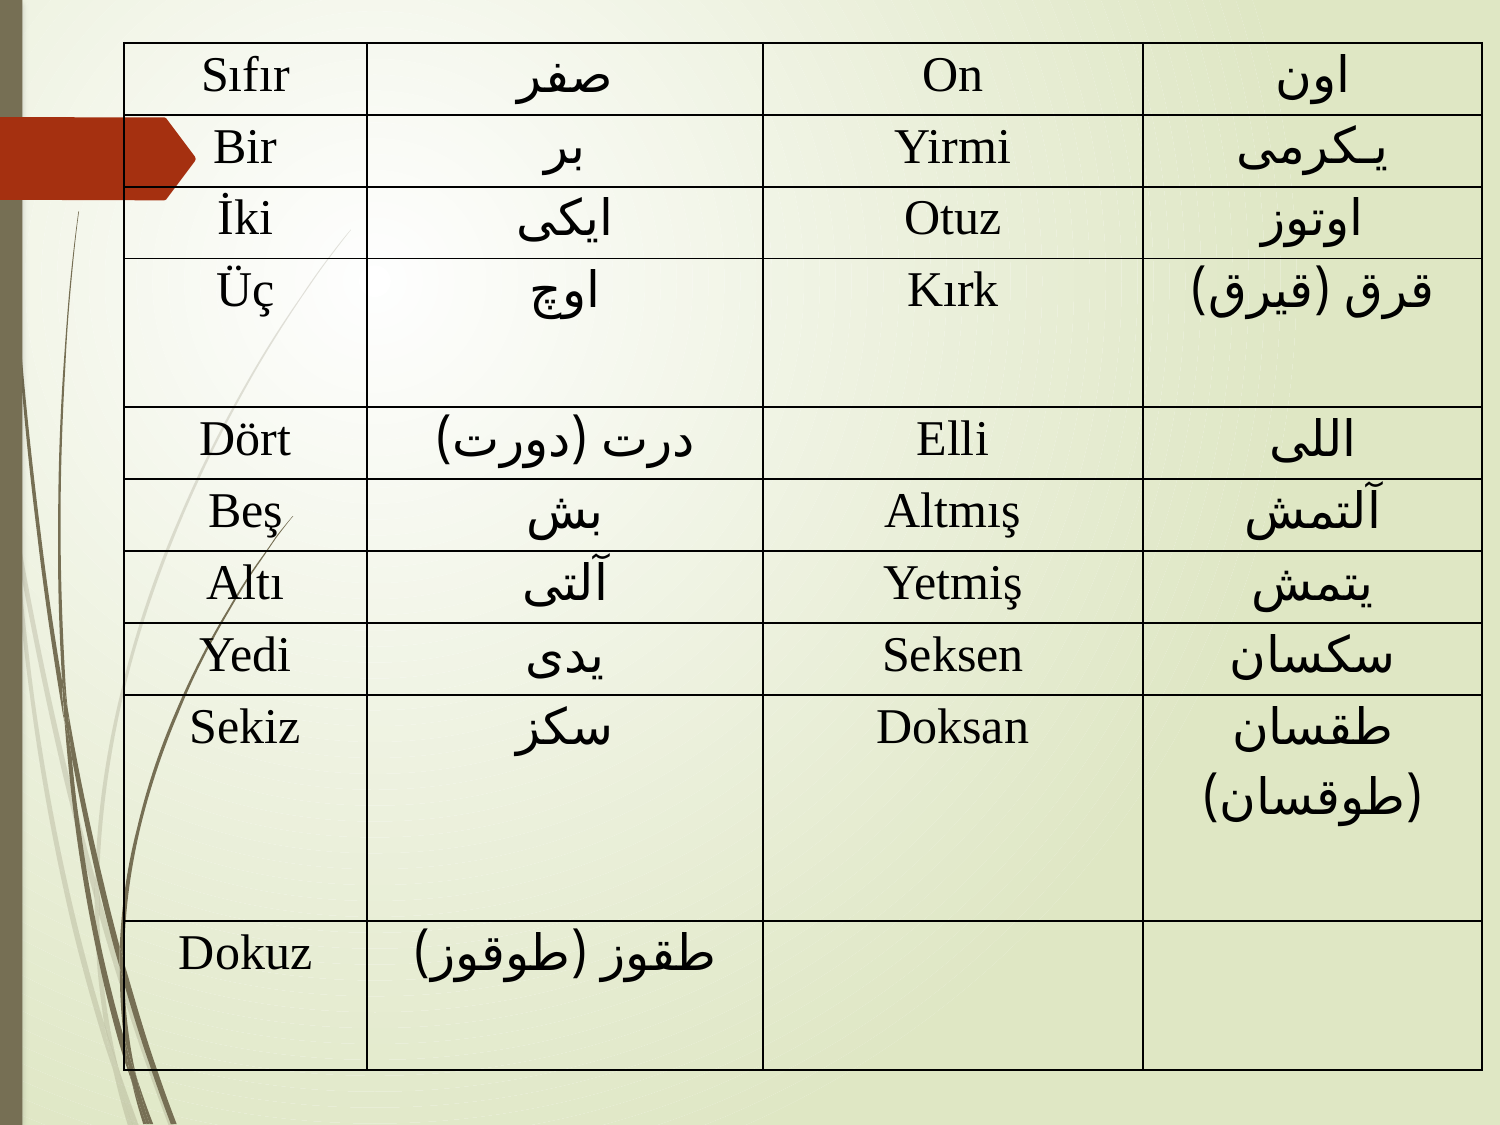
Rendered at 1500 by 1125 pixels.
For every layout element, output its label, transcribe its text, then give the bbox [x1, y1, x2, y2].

table_cell سكسان [1144, 624, 1481, 694]
table_cell آلتمش [1144, 480, 1481, 550]
table_cell سكز [368, 696, 762, 920]
table_header اون [1144, 44, 1481, 114]
table_cell قرق (قيرق) [1144, 259, 1481, 406]
table_cell طقسان (طوقسان) [1144, 696, 1481, 920]
table_cell يدى [368, 624, 762, 694]
table_cell Elli [764, 408, 1142, 478]
table_cell بش [368, 480, 762, 550]
table_cell [1144, 922, 1481, 1069]
table_header صفر [368, 44, 762, 114]
table_cell Sekiz [125, 696, 366, 920]
table_cell Beş [125, 480, 366, 550]
table_cell Yetmiş [764, 552, 1142, 622]
table_cell Seksen [764, 624, 1142, 694]
table_cell Kırk [764, 259, 1142, 406]
table_cell يتمش [1144, 552, 1481, 622]
table_cell اوچ [368, 259, 762, 406]
table_cell يـكرمى [1144, 116, 1481, 186]
table_header Sıfır [125, 44, 366, 114]
table_cell Doksan [764, 696, 1142, 920]
table_cell Otuz [764, 188, 1142, 258]
table_cell Altı [125, 552, 366, 622]
table_cell درت (دورت) [368, 408, 762, 478]
table_cell طقوز (طوقوز) [368, 922, 762, 1069]
table_cell Yedi [125, 624, 366, 694]
table_cell بر [368, 116, 762, 186]
table_cell آلتى [368, 552, 762, 622]
table_cell İki [125, 188, 366, 258]
table_cell اللى [1144, 408, 1481, 478]
table_cell Dört [125, 408, 366, 478]
table_cell Altmış [764, 480, 1142, 550]
table_cell Yirmi [764, 116, 1142, 186]
table_cell ايكى [368, 188, 762, 258]
table_header On [764, 44, 1142, 114]
table_cell Dokuz [125, 922, 366, 1069]
table_cell [764, 922, 1142, 1069]
table_cell Bir [125, 116, 366, 186]
table_cell Üç [125, 259, 366, 406]
table_cell اوتوز [1144, 188, 1481, 258]
